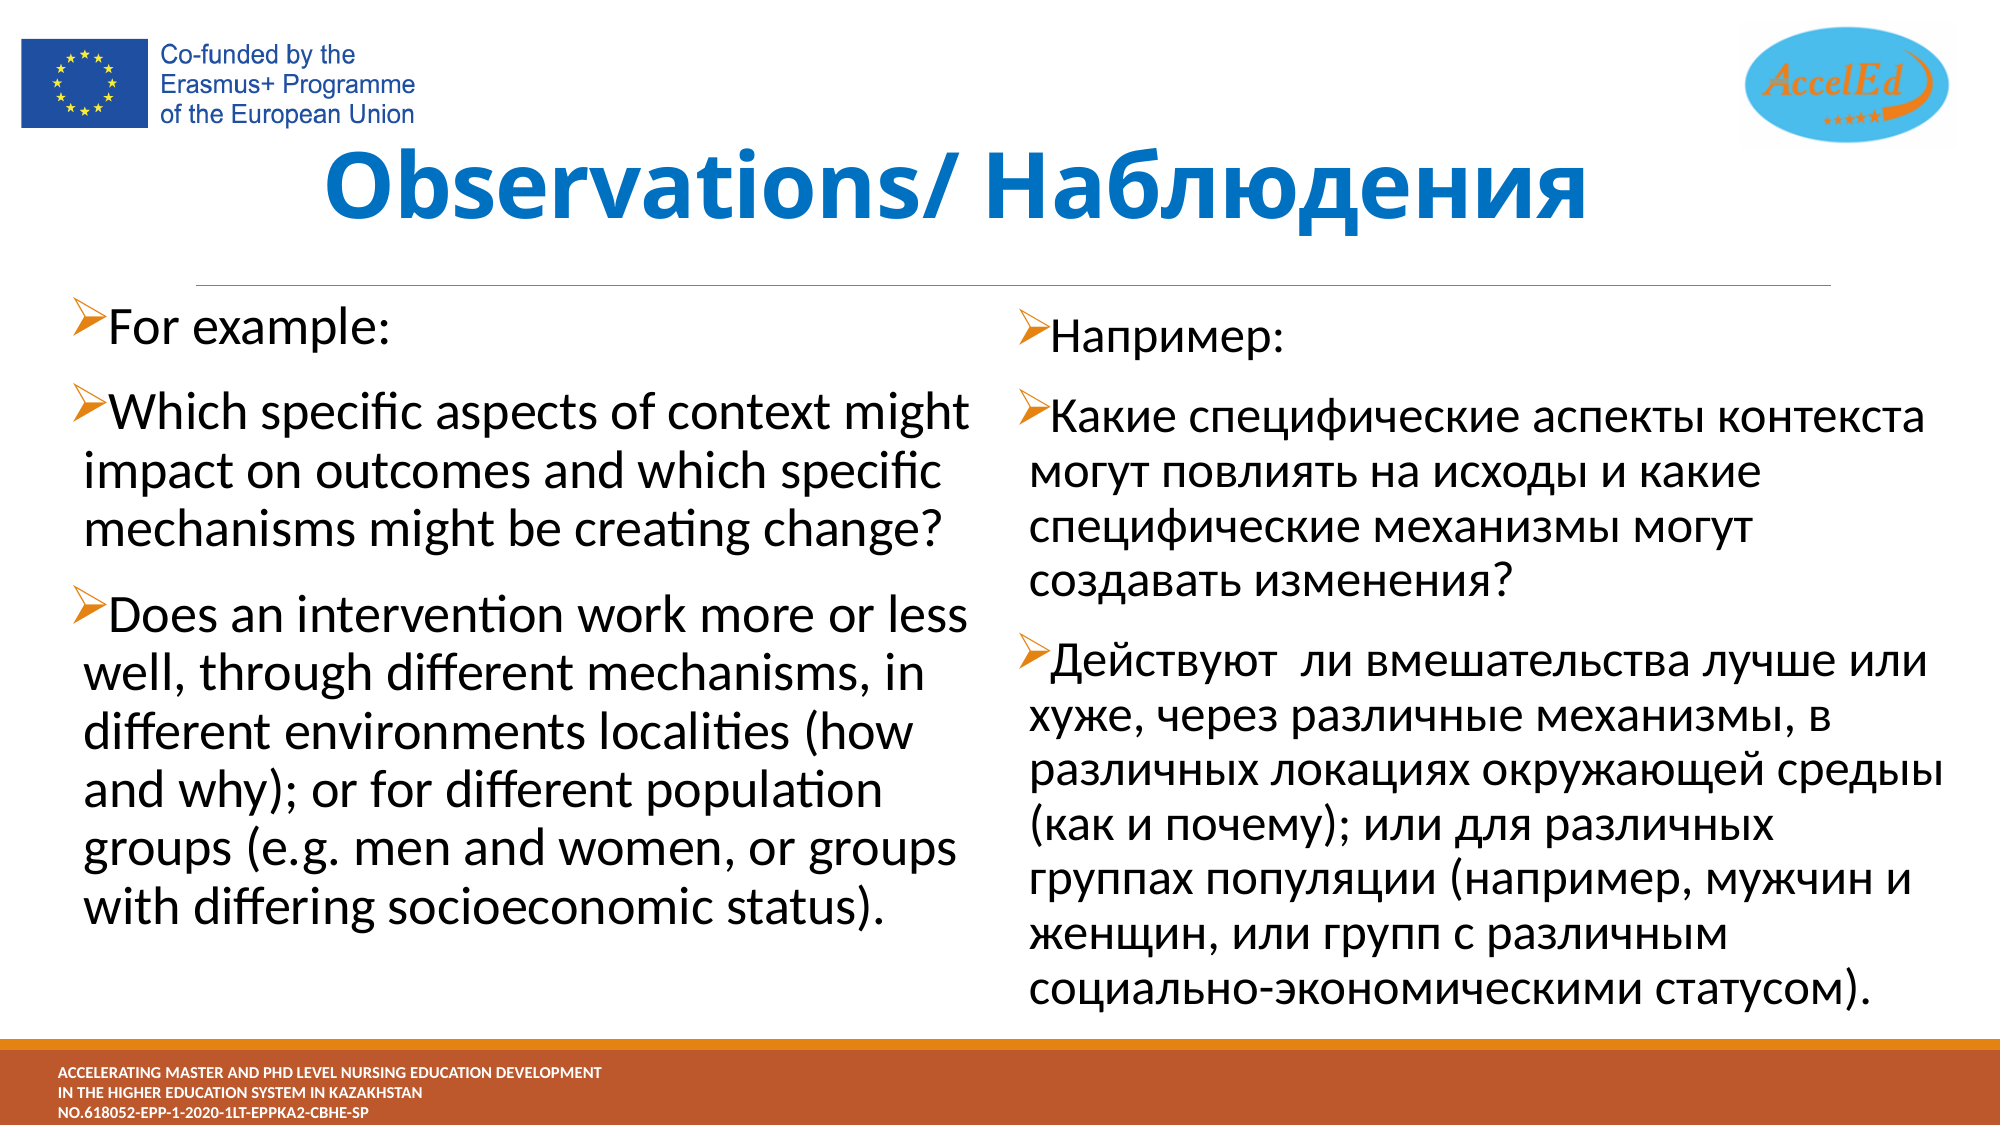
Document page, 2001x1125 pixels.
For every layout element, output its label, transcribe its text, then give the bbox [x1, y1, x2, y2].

list For example: Which specific aspects of context might impact on outcomes and which specific mechanisms might be creating change? Does an intervention work more or less well, through different mechanisms, in different environments localities (how and why); or for different population groups (e.g. men and women, or groups with differing socioeconomic status). [68, 290, 999, 1035]
text_box Например: Какие специфические аспекты контекста могут повлиять на исходы и какие специфические механизмы могут создавать изменения? Действуют ли вмешательства лучше или хуже, через различные механизмы, в различных локациях окружающей средыы (как и почему); или для различных группах популяции (например, мужчин и женщин, или групп с различным социально-экономическими статусом). [1014, 301, 1947, 1046]
picture [0, 20, 578, 144]
title Observations/ Наблюдения [43, 101, 1894, 246]
picture [1740, 22, 1957, 149]
